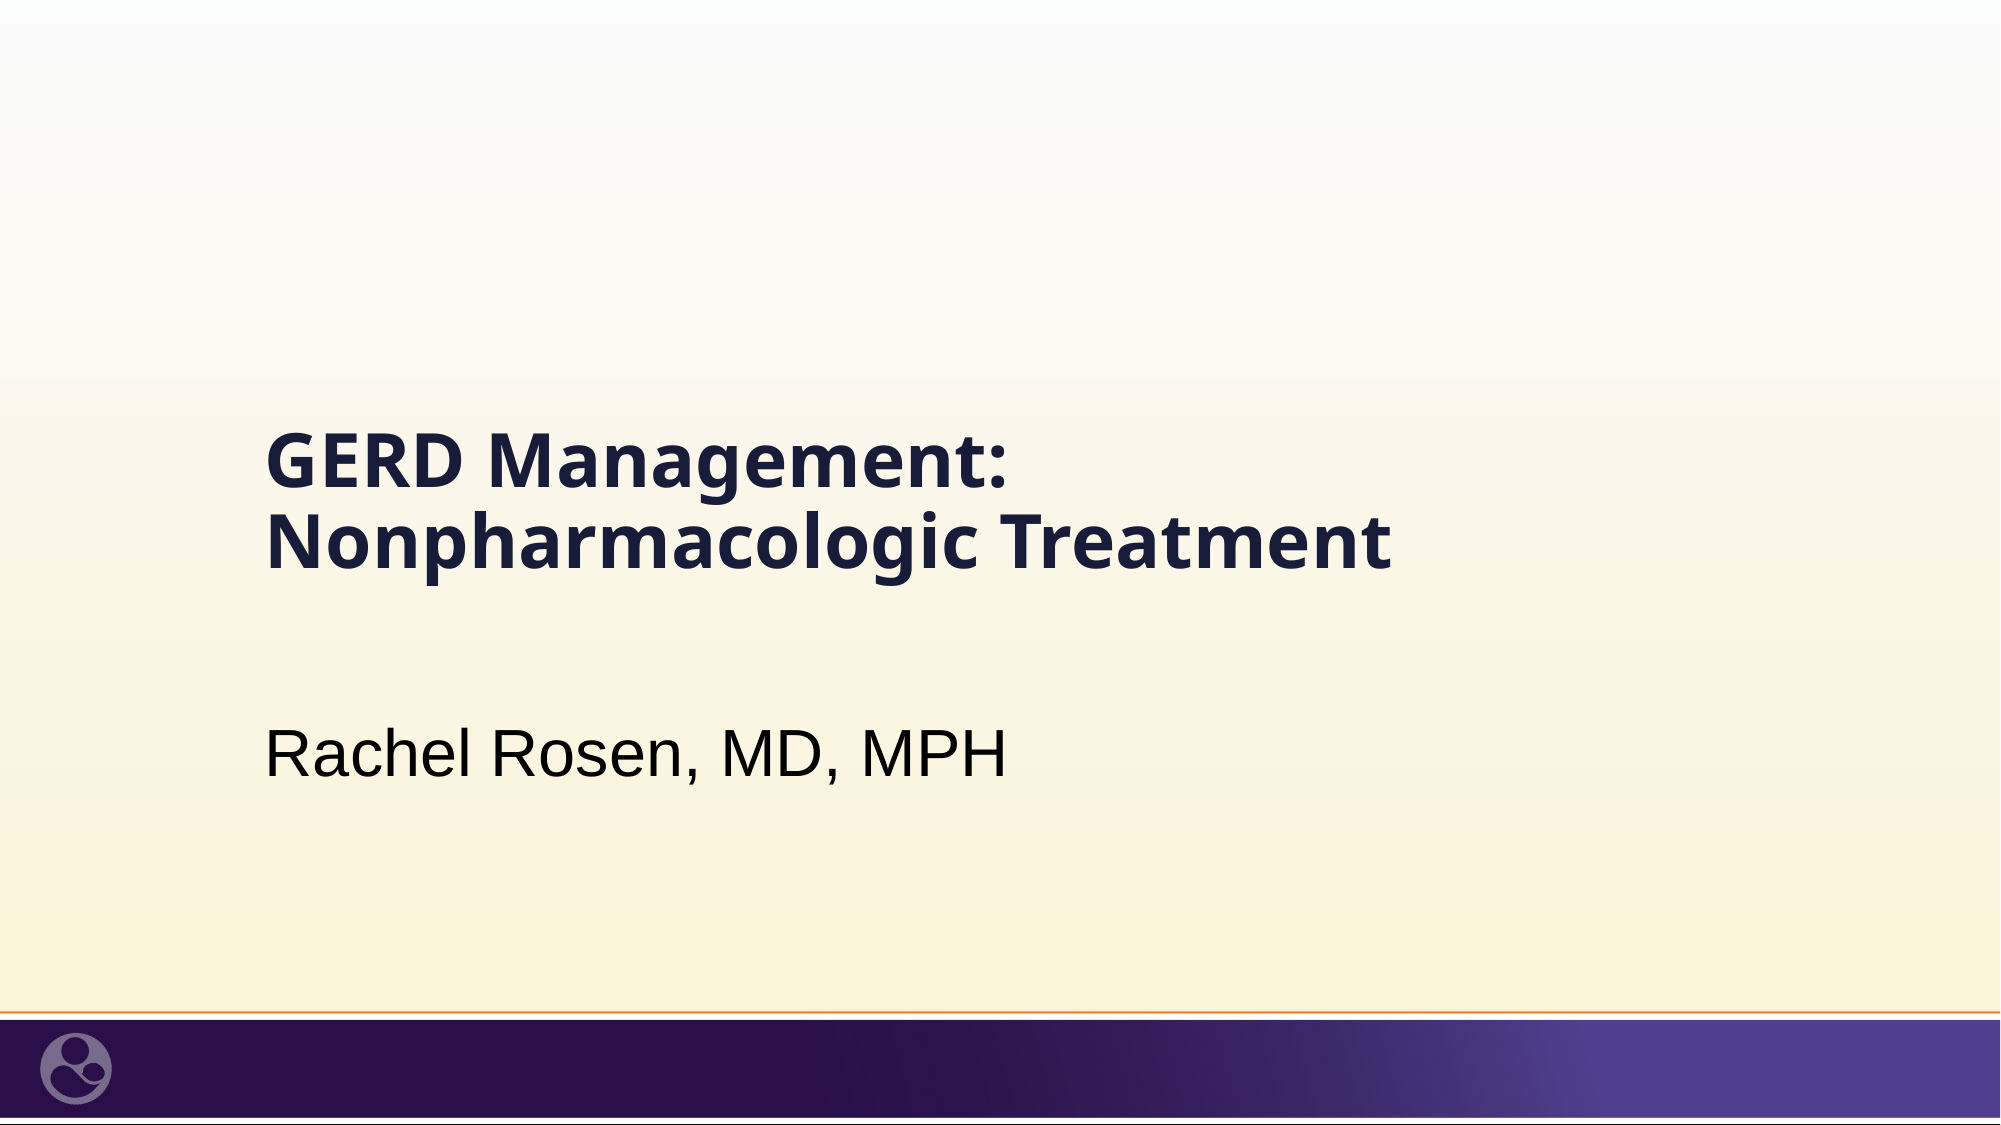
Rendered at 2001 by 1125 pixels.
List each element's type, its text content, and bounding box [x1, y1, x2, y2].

subtitle Rachel Rosen, MD, MPH [249, 702, 1750, 975]
title GERD Management: Nonpharmacologic Treatment [249, 307, 1750, 700]
picture [0, 0, 2001, 1125]
